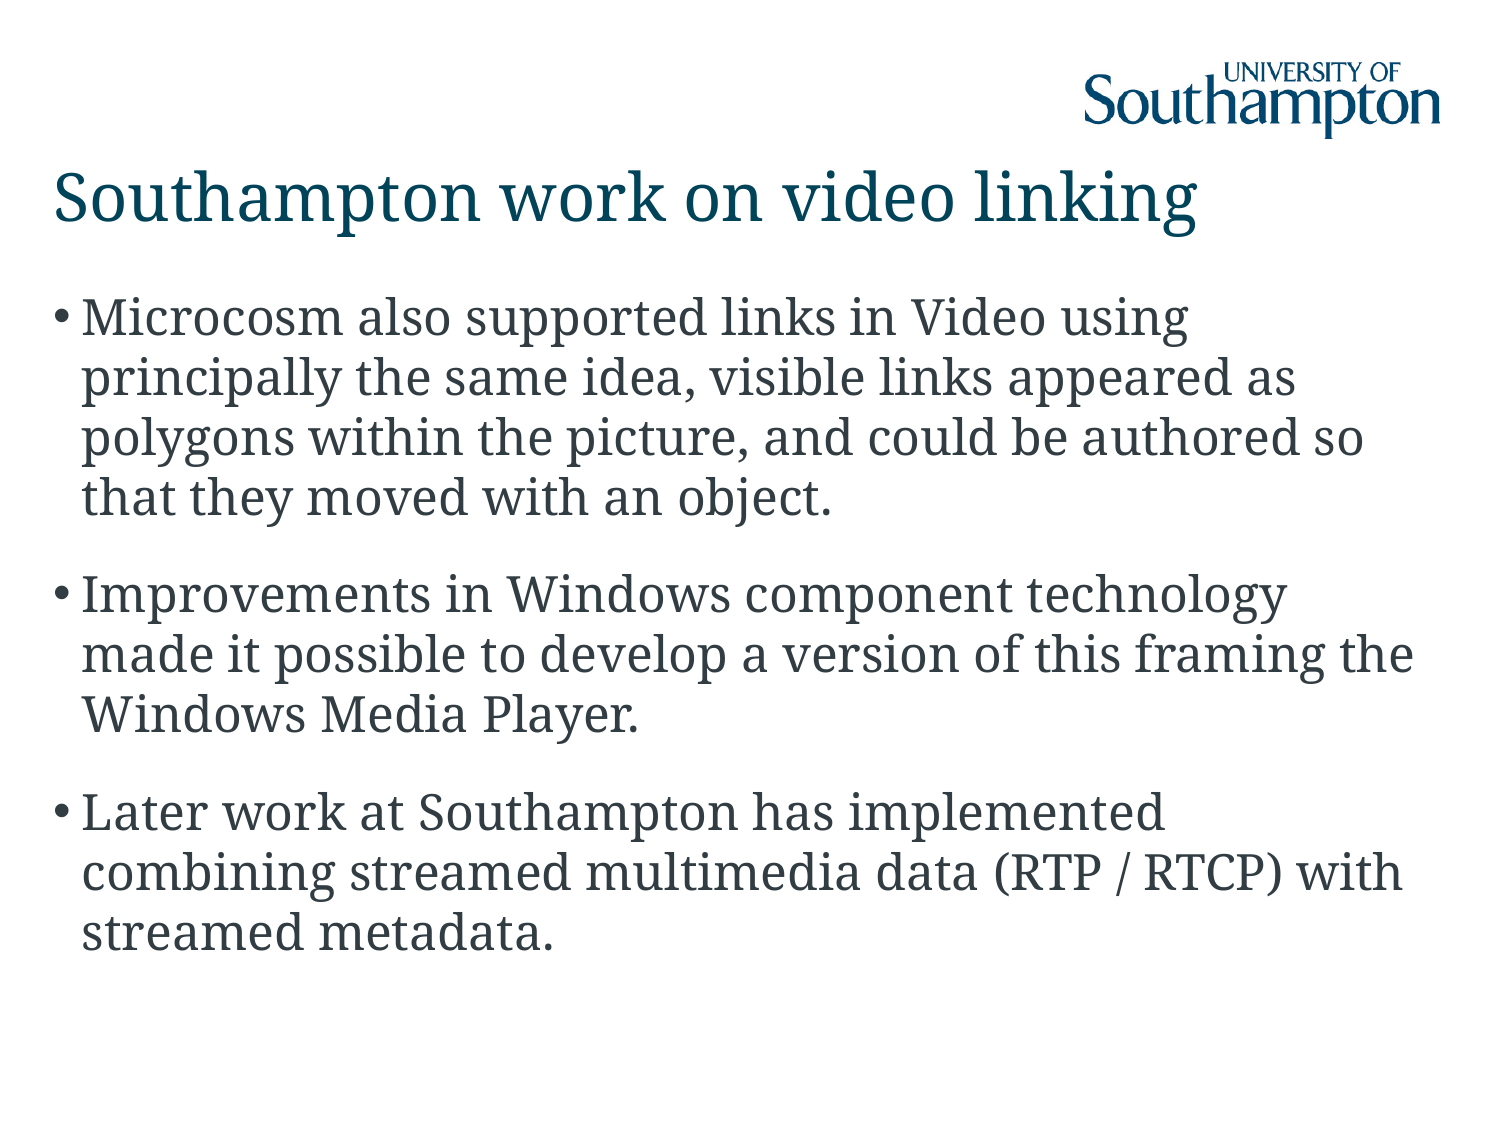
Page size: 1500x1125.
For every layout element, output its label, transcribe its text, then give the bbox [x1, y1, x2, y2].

picture [1085, 62, 1440, 139]
list Microcosm also supported links in Video using principally the same idea, visible links appeared as polygons within the picture, and could be authored so that they moved with an object. Improvements in Windows component technology made it possible to develop a version of this framing the Windows Media Player. Later work at Southampton has implemented combining streamed multimedia data (RTP / RTCP) with streamed metadata. [52, 277, 1448, 1011]
title Southampton work on video linking [52, 147, 1448, 255]
